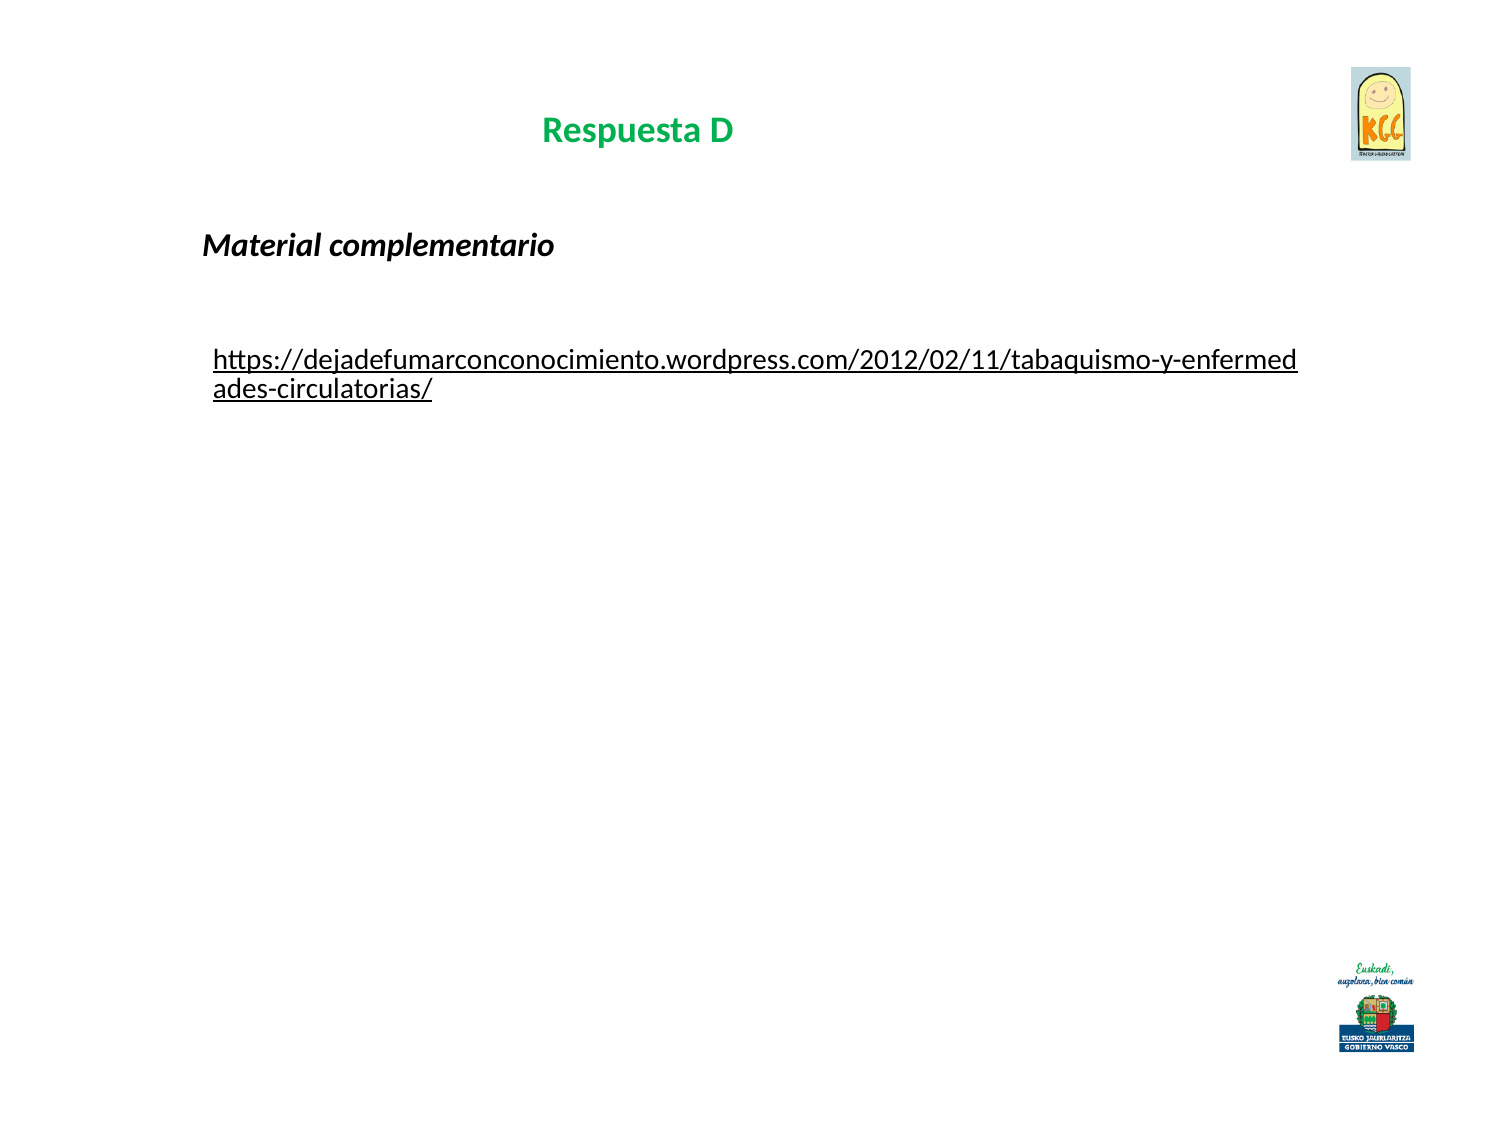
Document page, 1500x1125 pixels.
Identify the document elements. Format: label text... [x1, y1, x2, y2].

text_box https://dejadefumarconconocimiento.wordpress.com/2012/02/11/tabaquismo-y-enfermedades-circulatorias/ [198, 332, 1323, 418]
picture [1351, 67, 1412, 162]
text_box Material complementario [187, 215, 571, 270]
text_box Respuesta D [527, 97, 750, 157]
picture [1322, 953, 1432, 1064]
